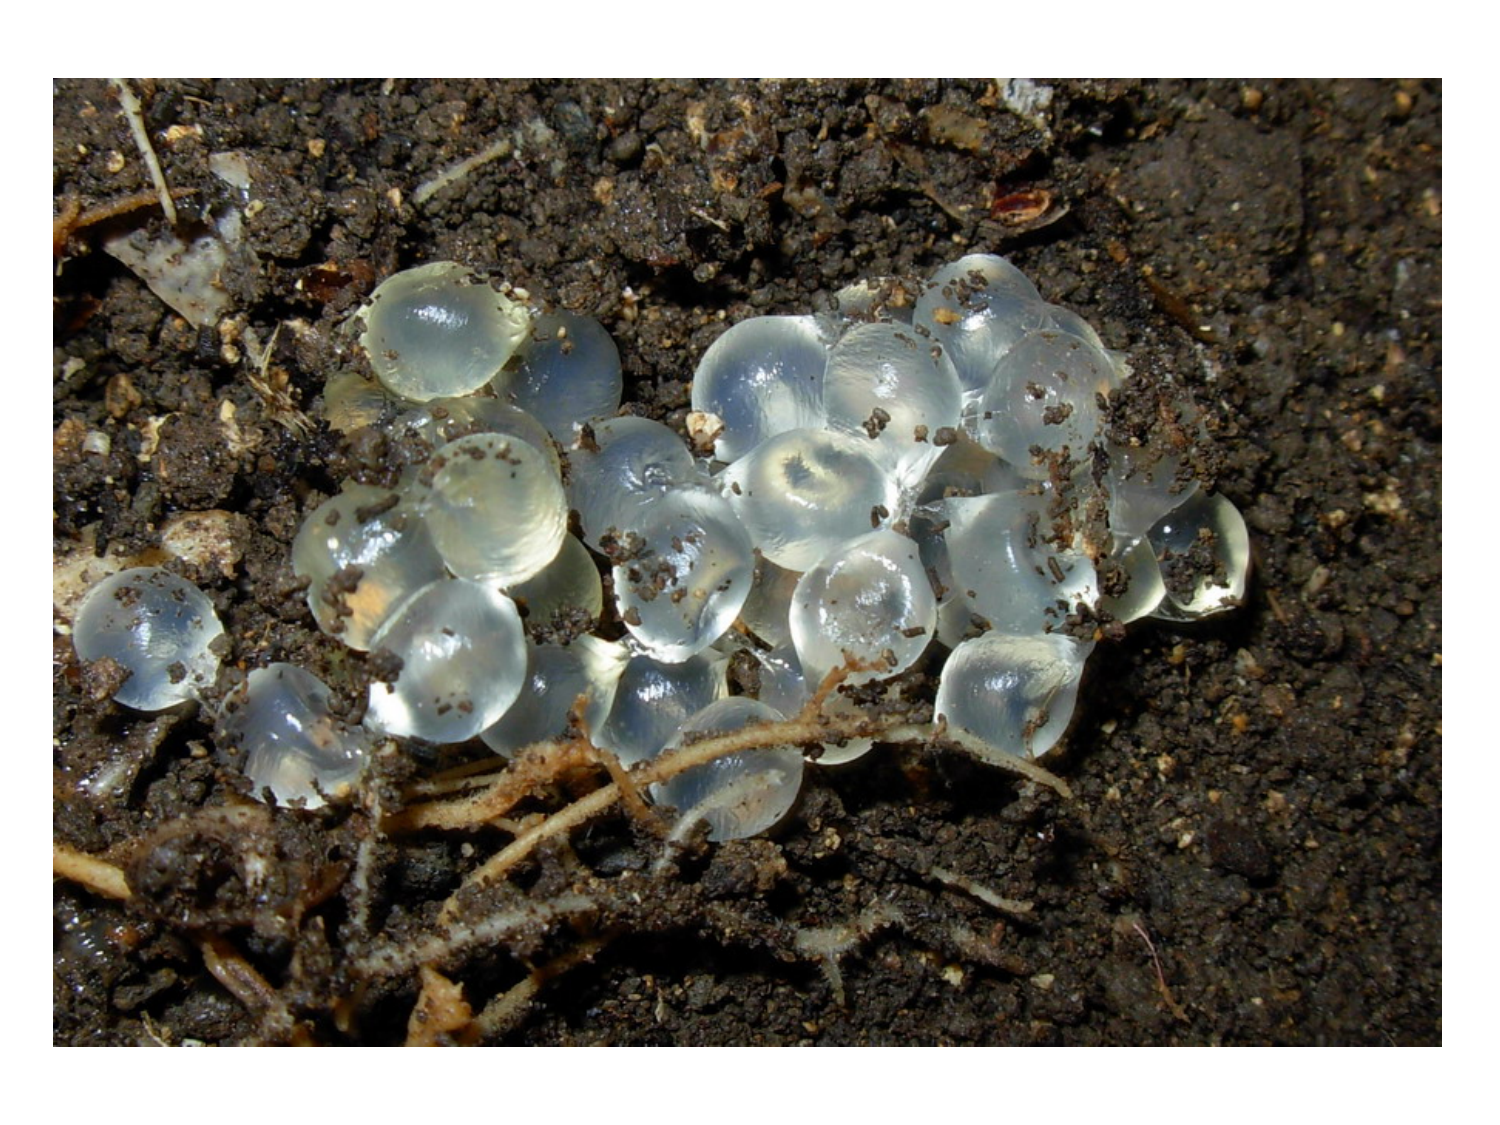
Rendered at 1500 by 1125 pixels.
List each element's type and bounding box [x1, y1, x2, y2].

list [52, 77, 1442, 1048]
